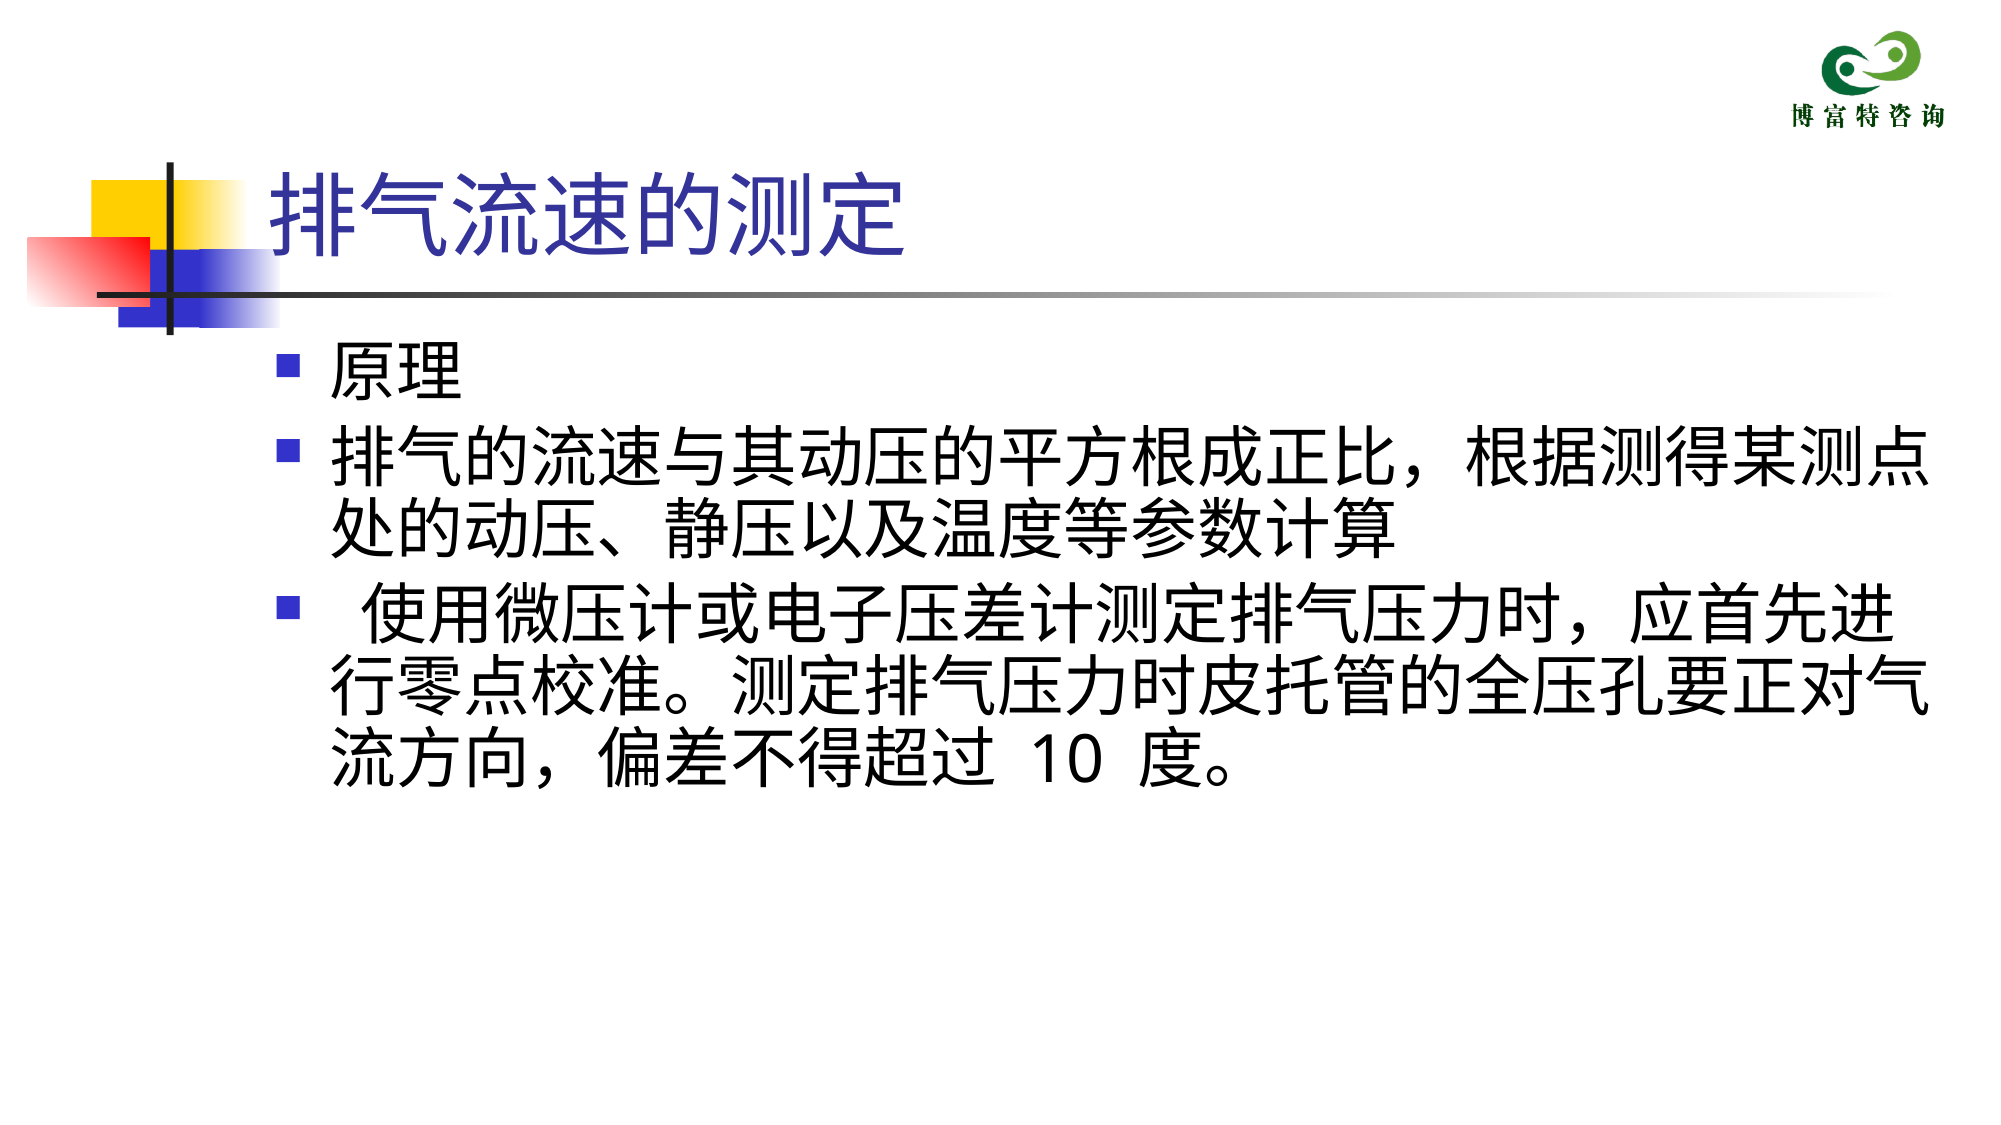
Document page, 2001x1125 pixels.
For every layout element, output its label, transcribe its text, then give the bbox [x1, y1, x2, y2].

picture [1772, 30, 1969, 131]
list 原理 排气的流速与其动压的平方根成正比，根据测得某测点处的动压、静压以及温度等参数计算 使用微压计或电子压差计测定排气压力时，应首先进行零点校准。测定排气压力时皮托管的全压孔要正对气流方向，偏差不得超过 10 度。 [258, 330, 1959, 1007]
title 排气流速的测定 [251, 34, 1957, 276]
